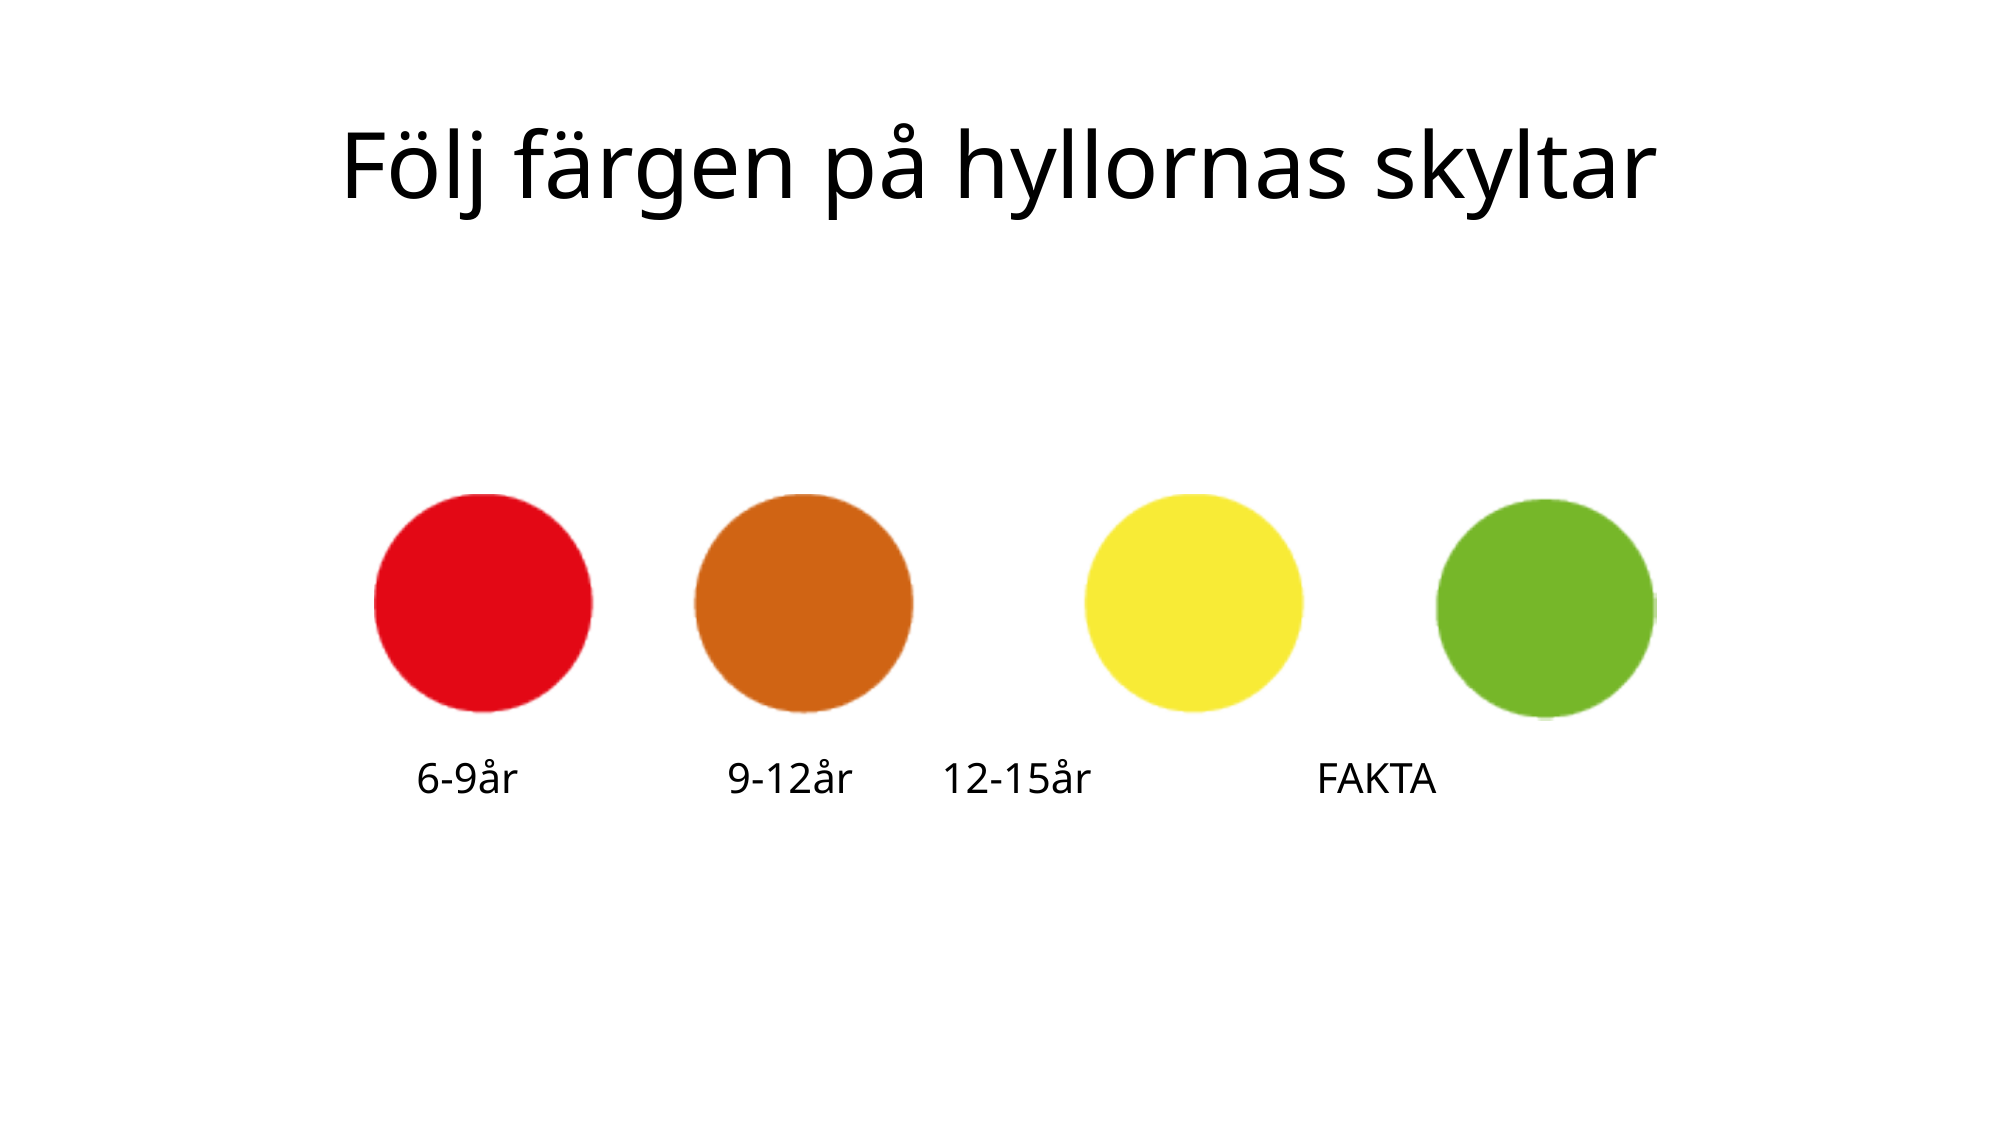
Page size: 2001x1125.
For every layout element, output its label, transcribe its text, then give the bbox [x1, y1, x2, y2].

title Följ färgen på hyllornas skyltar [137, 59, 1863, 278]
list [374, 494, 1657, 721]
text_box 6-9år 9-12år 12-15år FAKTA [401, 744, 1659, 810]
